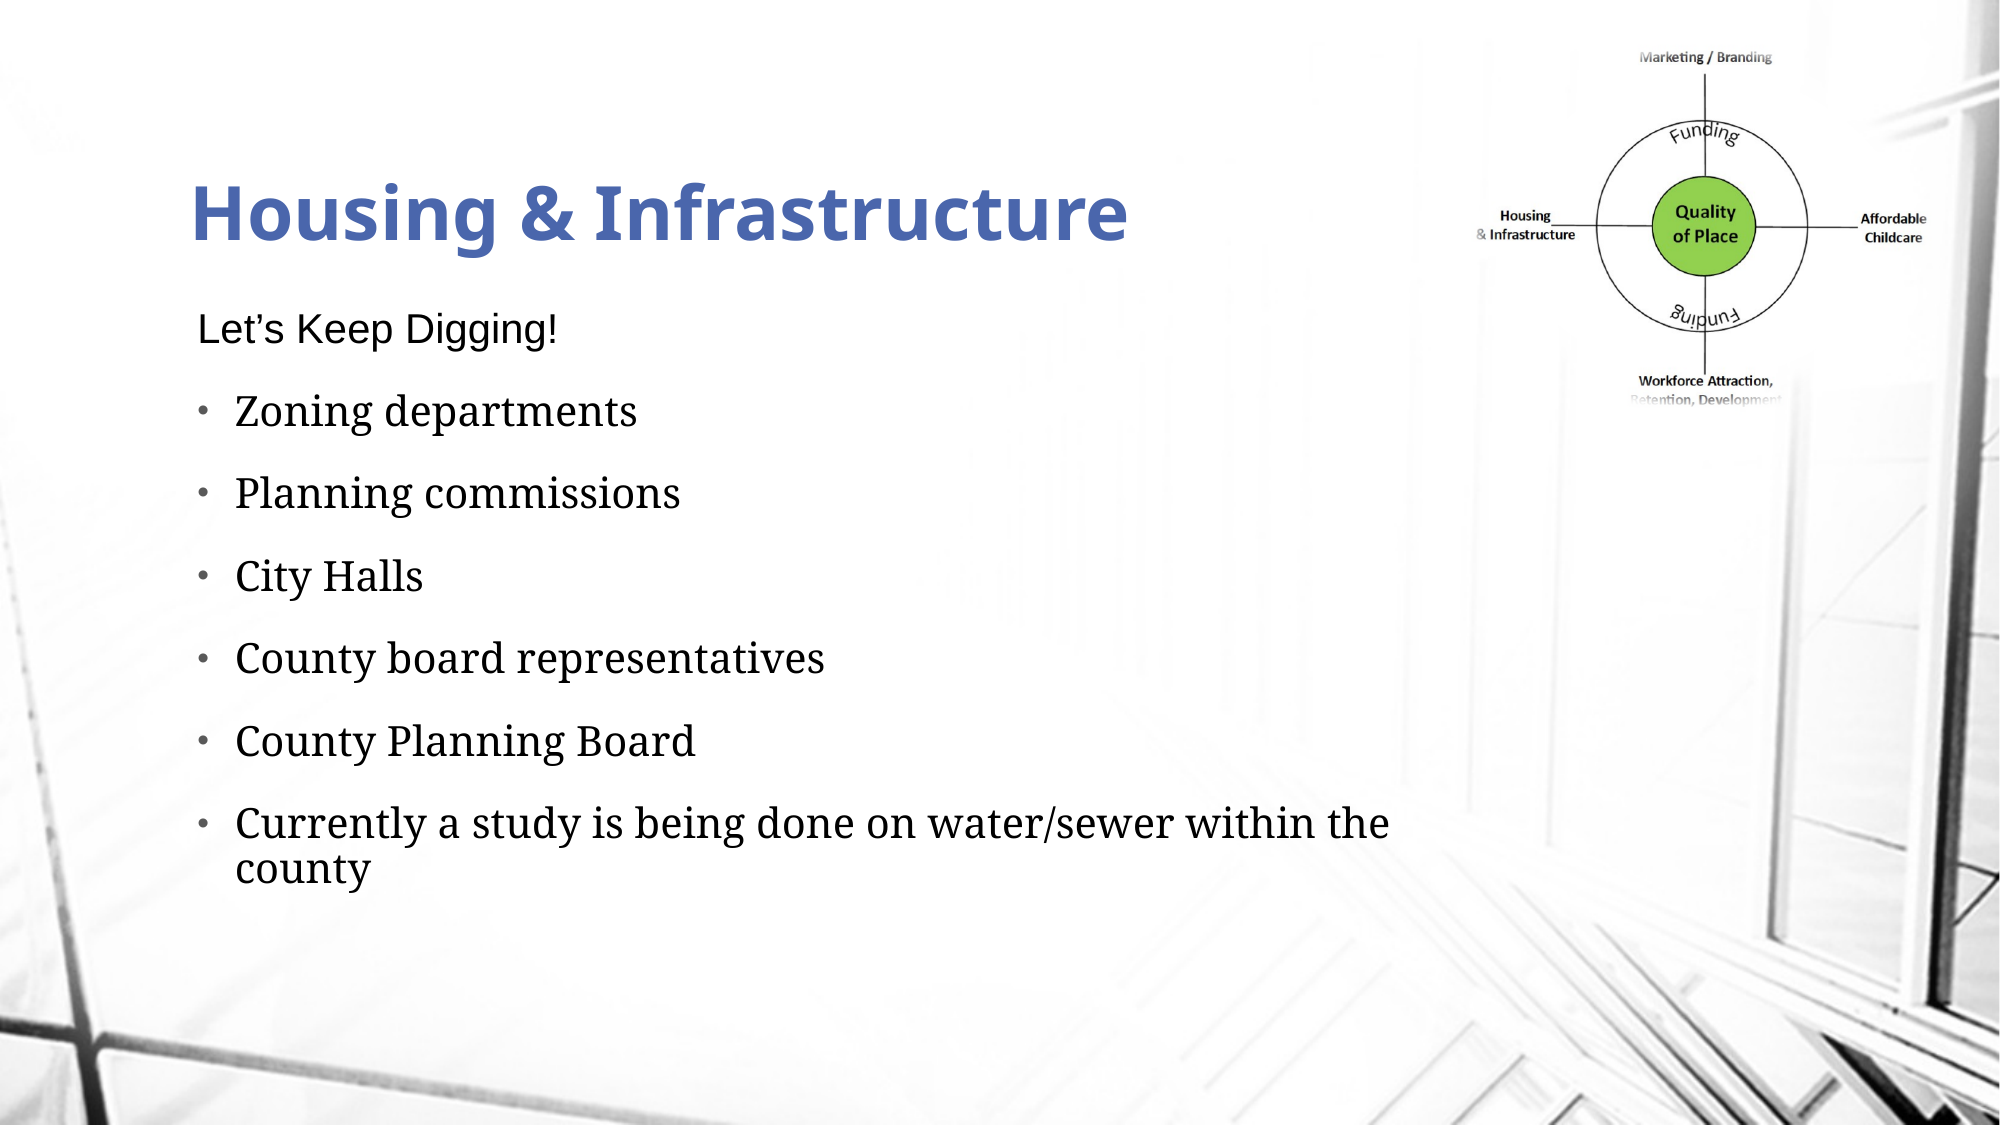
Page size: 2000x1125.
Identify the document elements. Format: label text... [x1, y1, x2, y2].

picture [0, 0, 2000, 1125]
title Housing & Infrastructure [174, 87, 1325, 263]
list Let’s Keep Digging! Zoning departments Planning commissions City Halls County board representatives County Planning Board Currently a study is being done on water/sewer within the county [174, 299, 1425, 1063]
